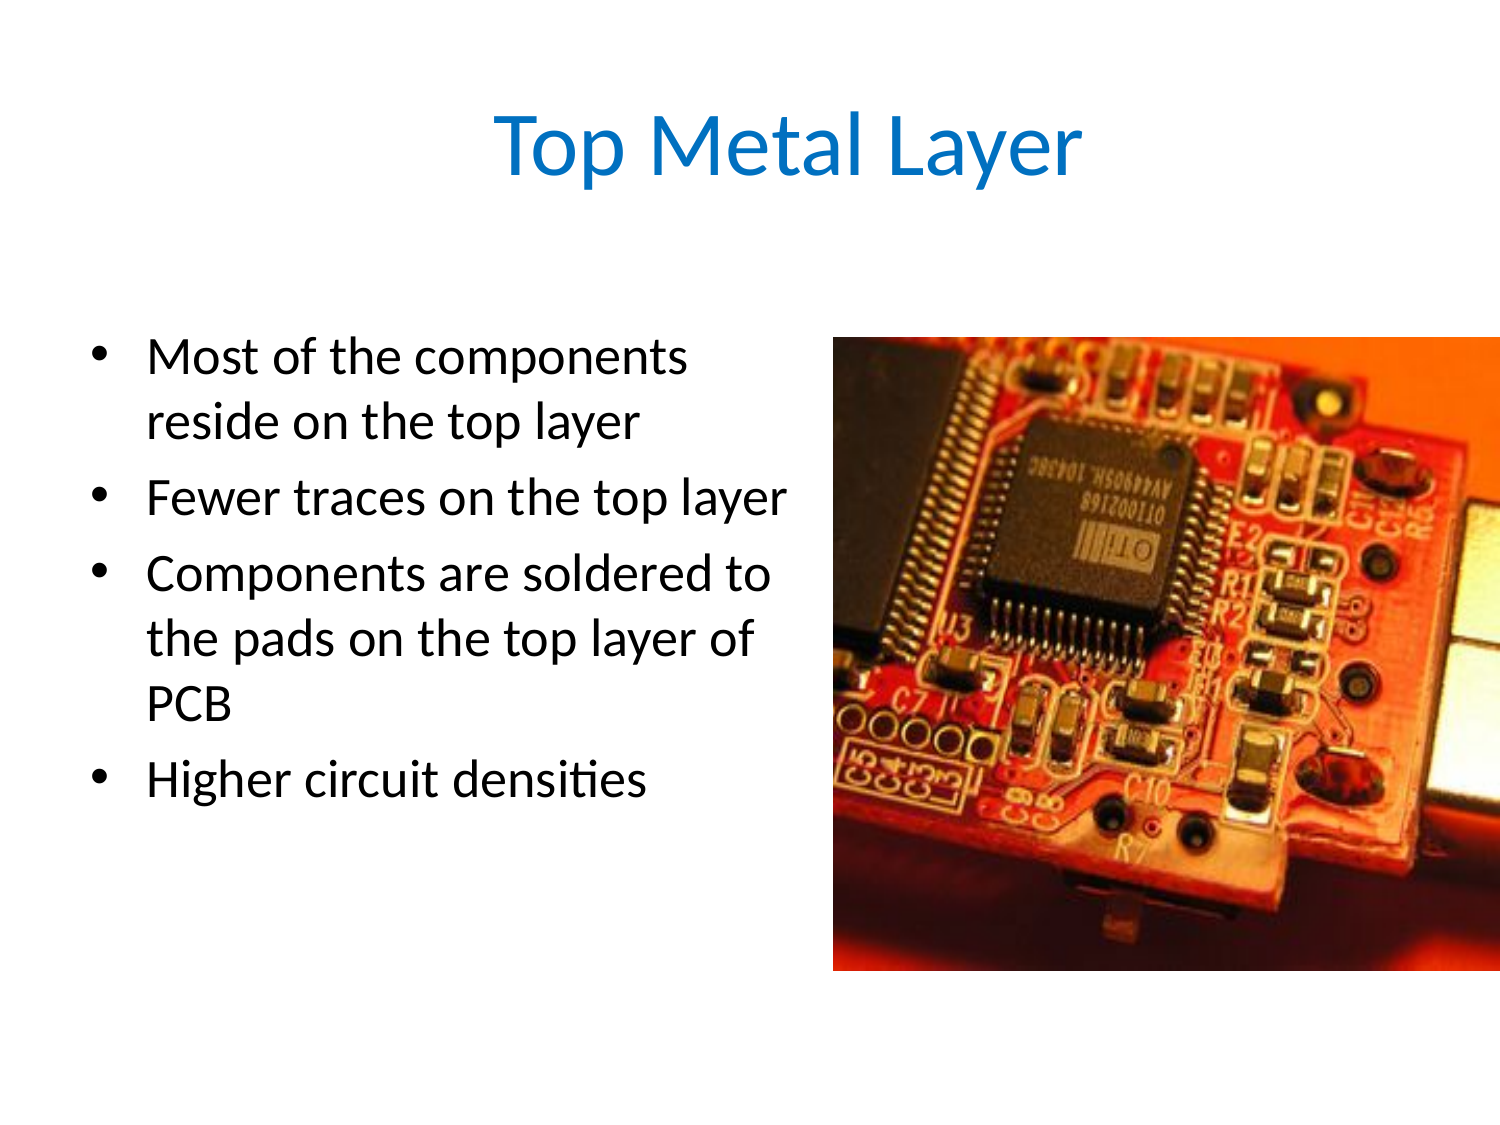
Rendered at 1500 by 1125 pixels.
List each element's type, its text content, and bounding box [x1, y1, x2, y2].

list Most of the components reside on the top layer Fewer traces on the top layer Components are soldered to the pads on the top layer of PCB Higher circuit densities [75, 312, 850, 963]
title Top Metal Layer [75, 45, 1425, 233]
picture [833, 337, 1500, 971]
